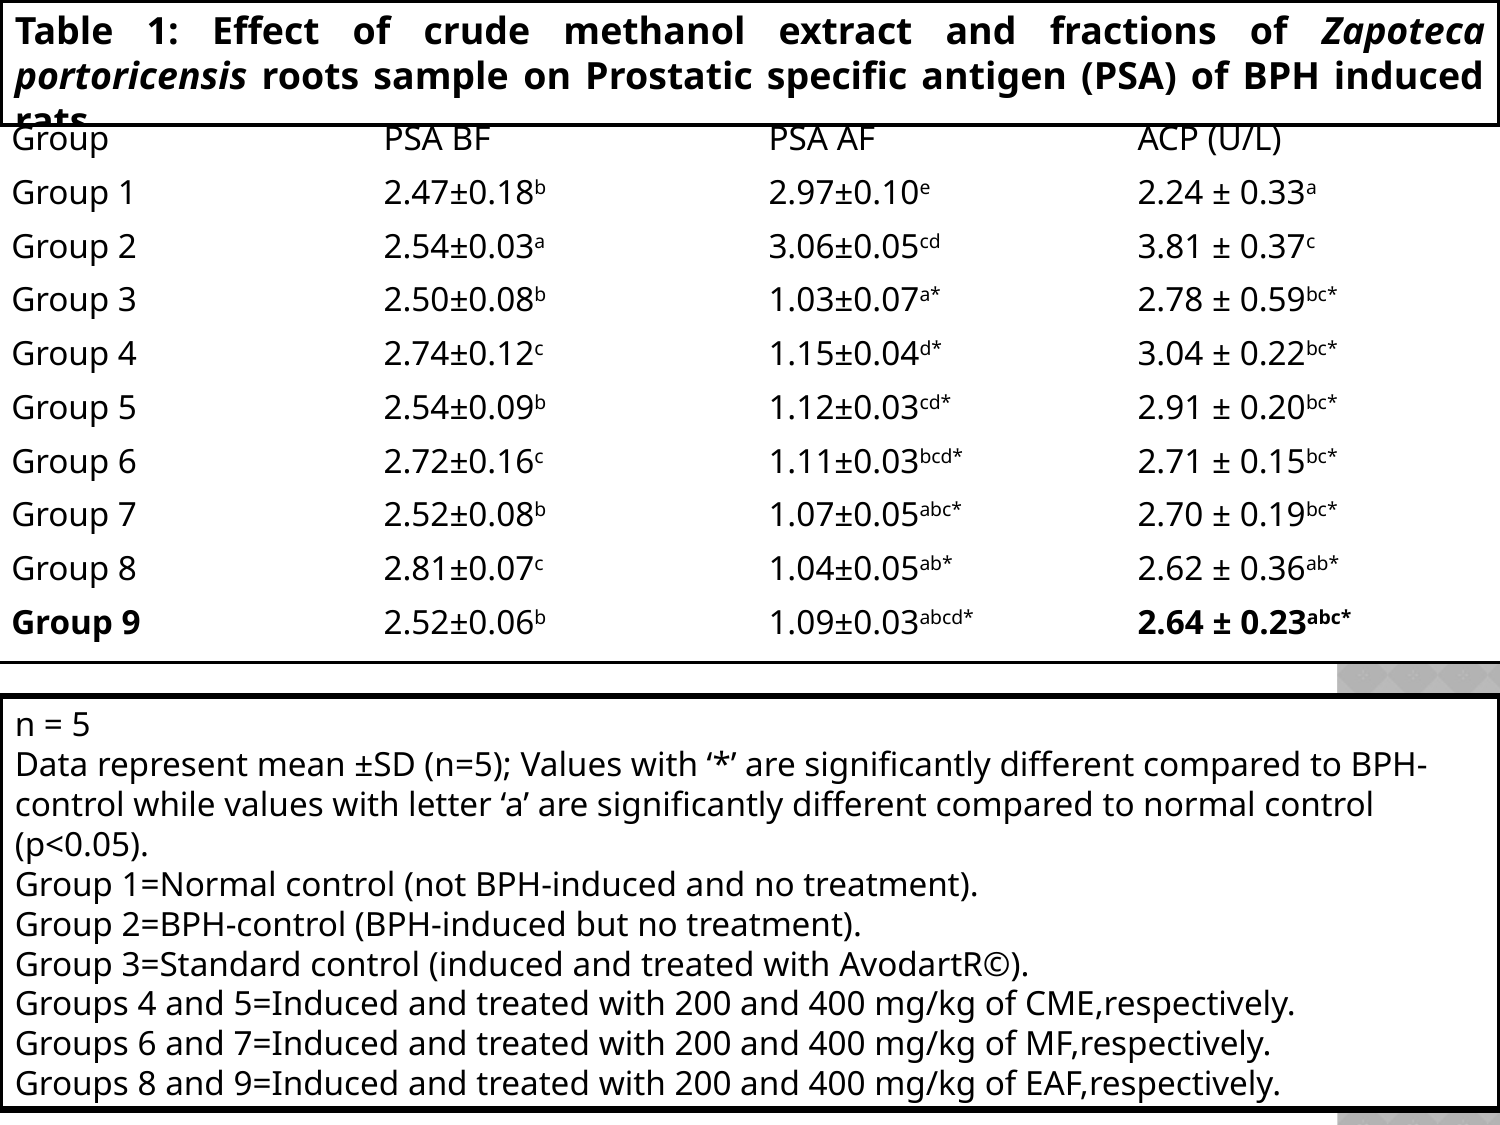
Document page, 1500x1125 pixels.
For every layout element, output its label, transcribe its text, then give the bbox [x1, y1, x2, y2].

table_cell 2.91 ± 0.20bc* [1126, 394, 1500, 447]
table_cell Group 1 [0, 179, 372, 233]
table_cell 1.12±0.03cd* [757, 394, 1126, 447]
table_cell 2.81±0.07c [372, 555, 757, 609]
table_cell 1.09±0.03abcd* [757, 609, 1126, 661]
table_cell 1.04±0.05ab* [757, 555, 1126, 609]
table_cell 3.04 ± 0.22bc* [1126, 340, 1500, 394]
table_header PSA AF [757, 127, 1126, 179]
table_header PSA BF [372, 127, 757, 179]
table_cell Group 5 [0, 394, 372, 447]
table_cell 2.78 ± 0.59bc* [1126, 286, 1500, 340]
table_cell Group 8 [0, 555, 372, 609]
table_cell Group 6 [0, 447, 372, 501]
table_cell 2.24 ± 0.33a [1126, 179, 1500, 233]
table_cell 2.54±0.03a [372, 233, 757, 286]
table_cell 2.52±0.08b [372, 501, 757, 555]
text_box Table 1: Effect of crude methanol extract and fractions of Zapoteca portoricensis roots sample on Prostatic specific antigen (PSA) of BPH induced rats. [0, 0, 1500, 123]
table_header Group [0, 127, 372, 179]
table_cell 2.74±0.12c [372, 340, 757, 394]
table_cell 3.06±0.05cd [757, 233, 1126, 286]
text_box n = 5 Data represent mean ±SD (n=5); Values with ‘*’ are significantly different compared to BPH-control while values with letter ‘a’ are significantly different compared to normal control (p<0.05). Group 1=Normal control (not BPH-induced and no treatment). Group 2=BPH-control (BPH-induced but no treatment). Group 3=Standard control (induced and treated with AvodartR©). Groups 4 and 5=Induced and treated with 200 and 400 mg/kg of CME,respectively. Groups 6 and 7=Induced and treated with 200 and 400 mg/kg of MF,respectively. Groups 8 and 9=Induced and treated with 200 and 400 mg/kg of EAF,respectively. [0, 693, 1500, 1113]
table_cell 2.62 ± 0.36ab* [1126, 555, 1500, 609]
table_cell 1.03±0.07a* [757, 286, 1126, 340]
table_cell 2.47±0.18b [372, 179, 757, 233]
table_cell Group 2 [0, 233, 372, 286]
table_cell Group 3 [0, 286, 372, 340]
table_cell 2.52±0.06b [372, 609, 757, 661]
table_cell Group 4 [0, 340, 372, 394]
table_header ACP (U/L) [1126, 127, 1500, 179]
table_cell 2.64 ± 0.23abc* [1126, 609, 1500, 661]
table_cell 2.71 ± 0.15bc* [1126, 447, 1500, 501]
table_cell Group 7 [0, 501, 372, 555]
table_cell 2.97±0.10e [757, 179, 1126, 233]
table_cell 1.07±0.05abc* [757, 501, 1126, 555]
table_cell 2.72±0.16c [372, 447, 757, 501]
table_cell 1.15±0.04d* [757, 340, 1126, 394]
table_cell 2.54±0.09b [372, 394, 757, 447]
table_cell 2.70 ± 0.19bc* [1126, 501, 1500, 555]
table_cell 3.81 ± 0.37c [1126, 233, 1500, 286]
table_cell Group 9 [0, 609, 372, 661]
table_cell 1.11±0.03bcd* [757, 447, 1126, 501]
table_cell 2.50±0.08b [372, 286, 757, 340]
